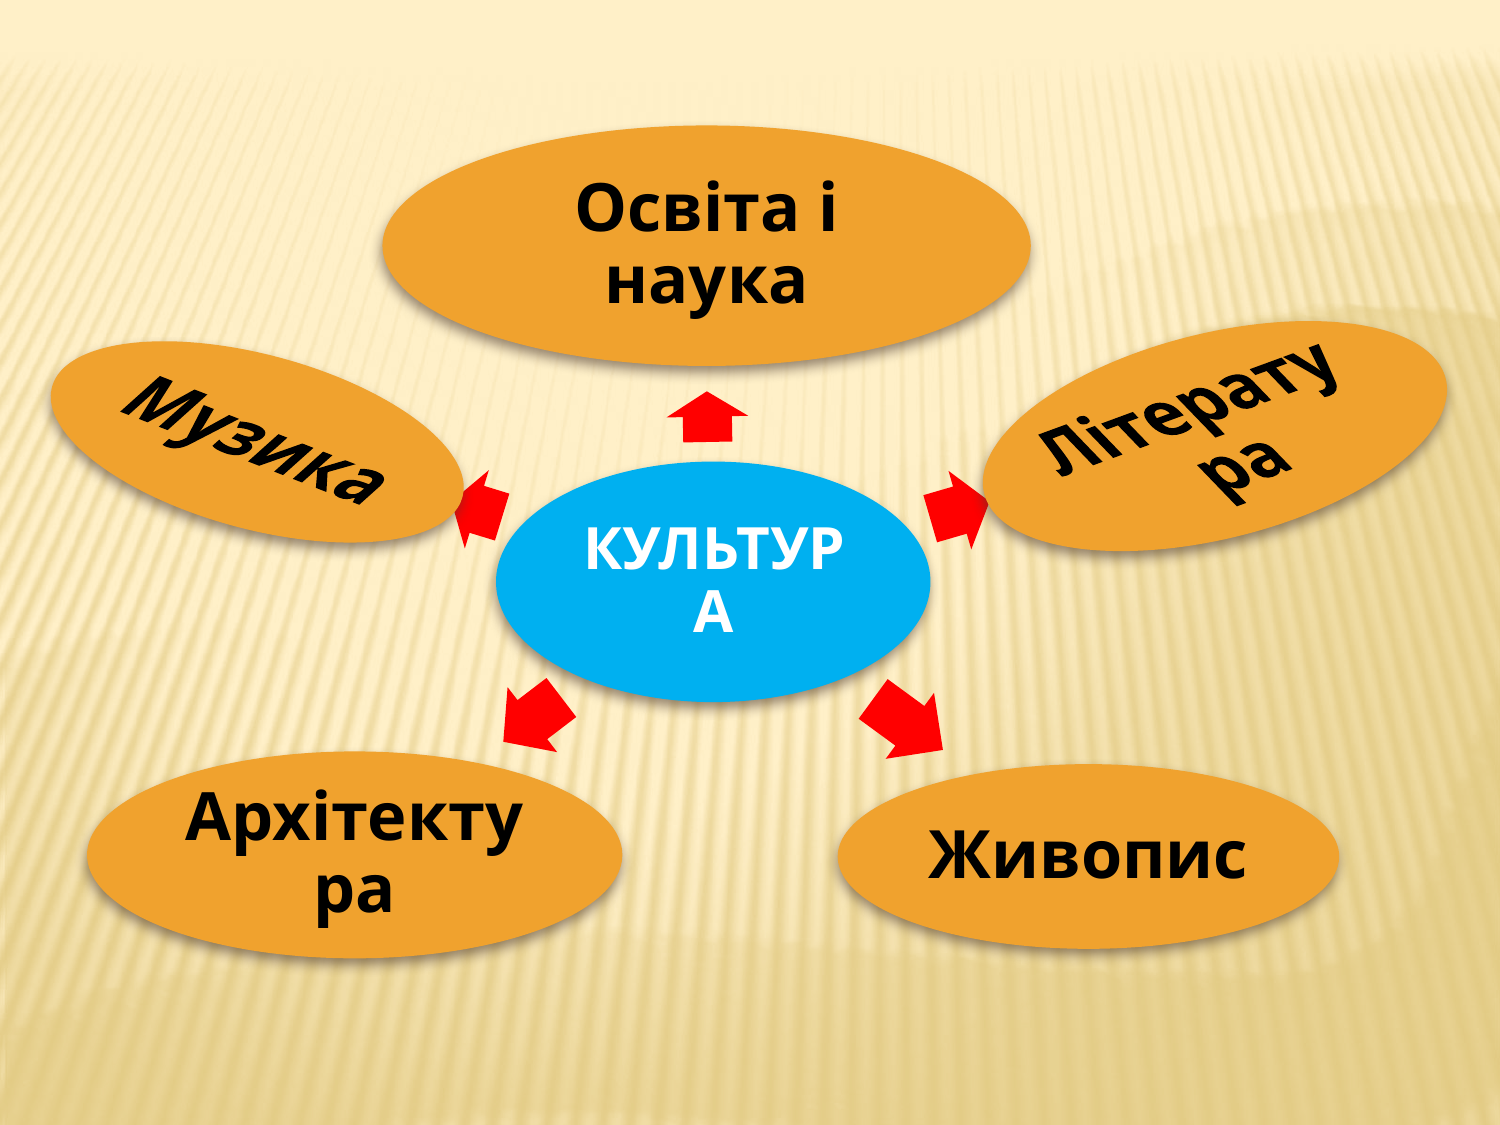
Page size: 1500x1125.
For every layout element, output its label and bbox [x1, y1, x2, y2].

text_box [0, 125, 1471, 977]
